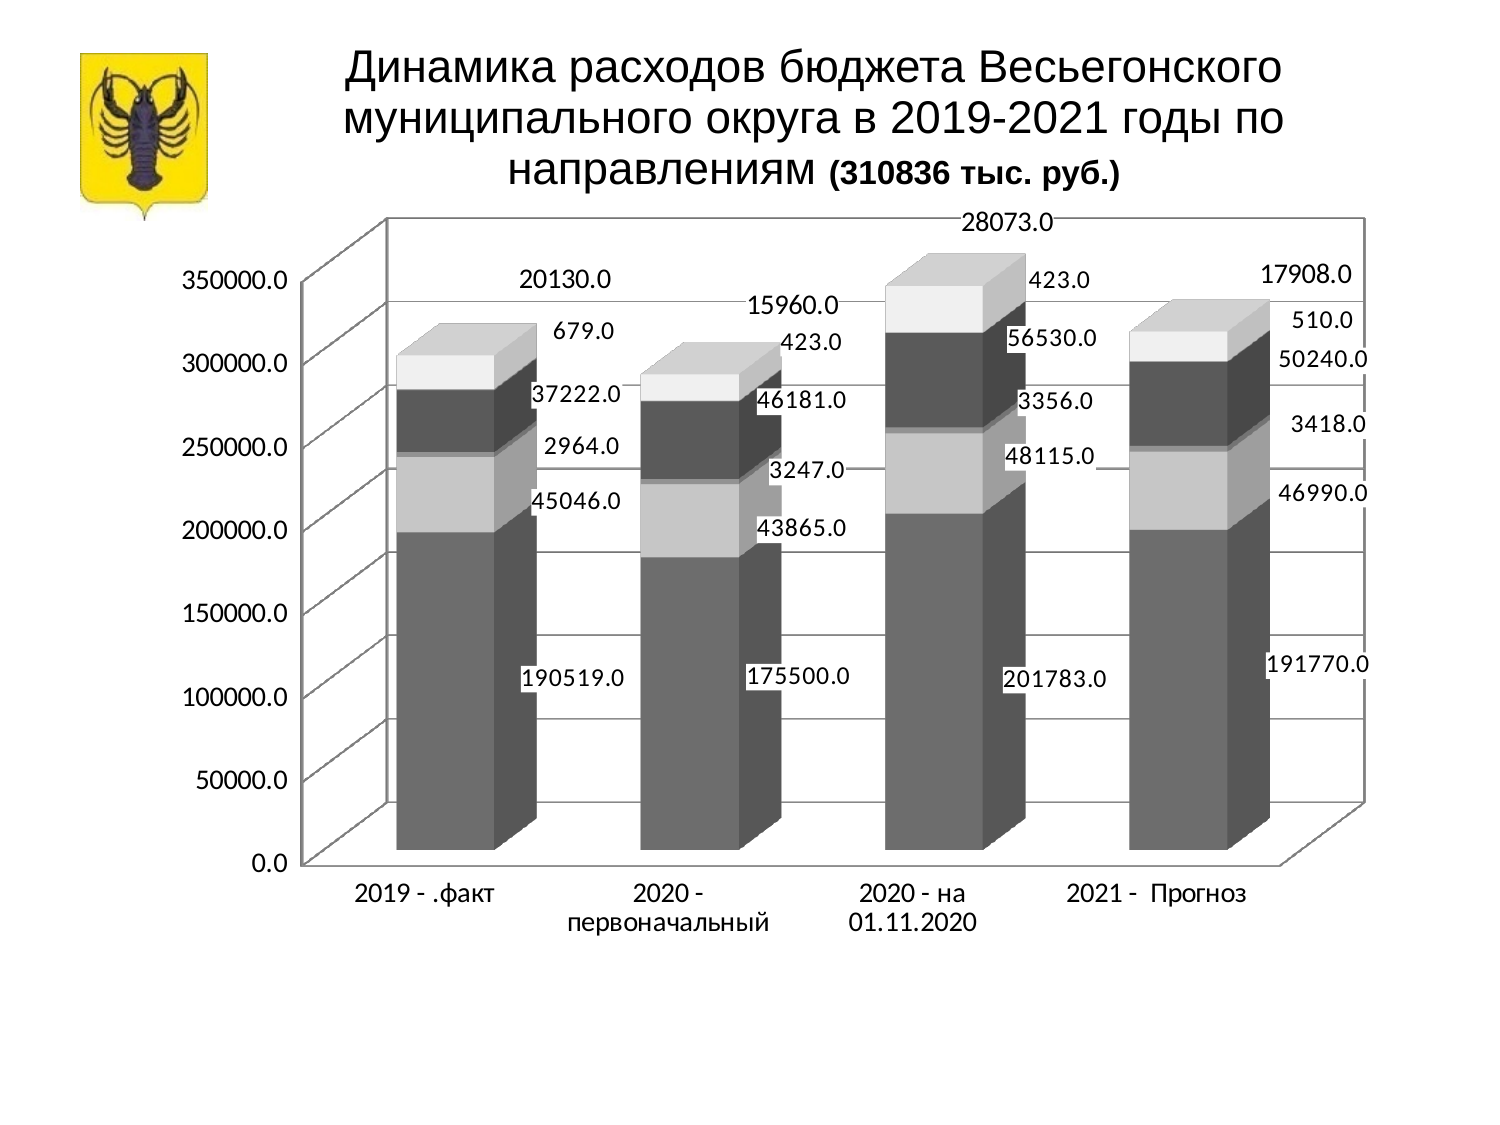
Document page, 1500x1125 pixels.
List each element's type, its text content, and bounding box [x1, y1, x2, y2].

text_box Динамика расходов бюджета Весьегонского муниципального округа в 2019-2021 годы по направлениям (310836 тыс. руб.) [203, 44, 1425, 188]
picture [79, 53, 209, 191]
chart [0, 191, 1395, 1125]
